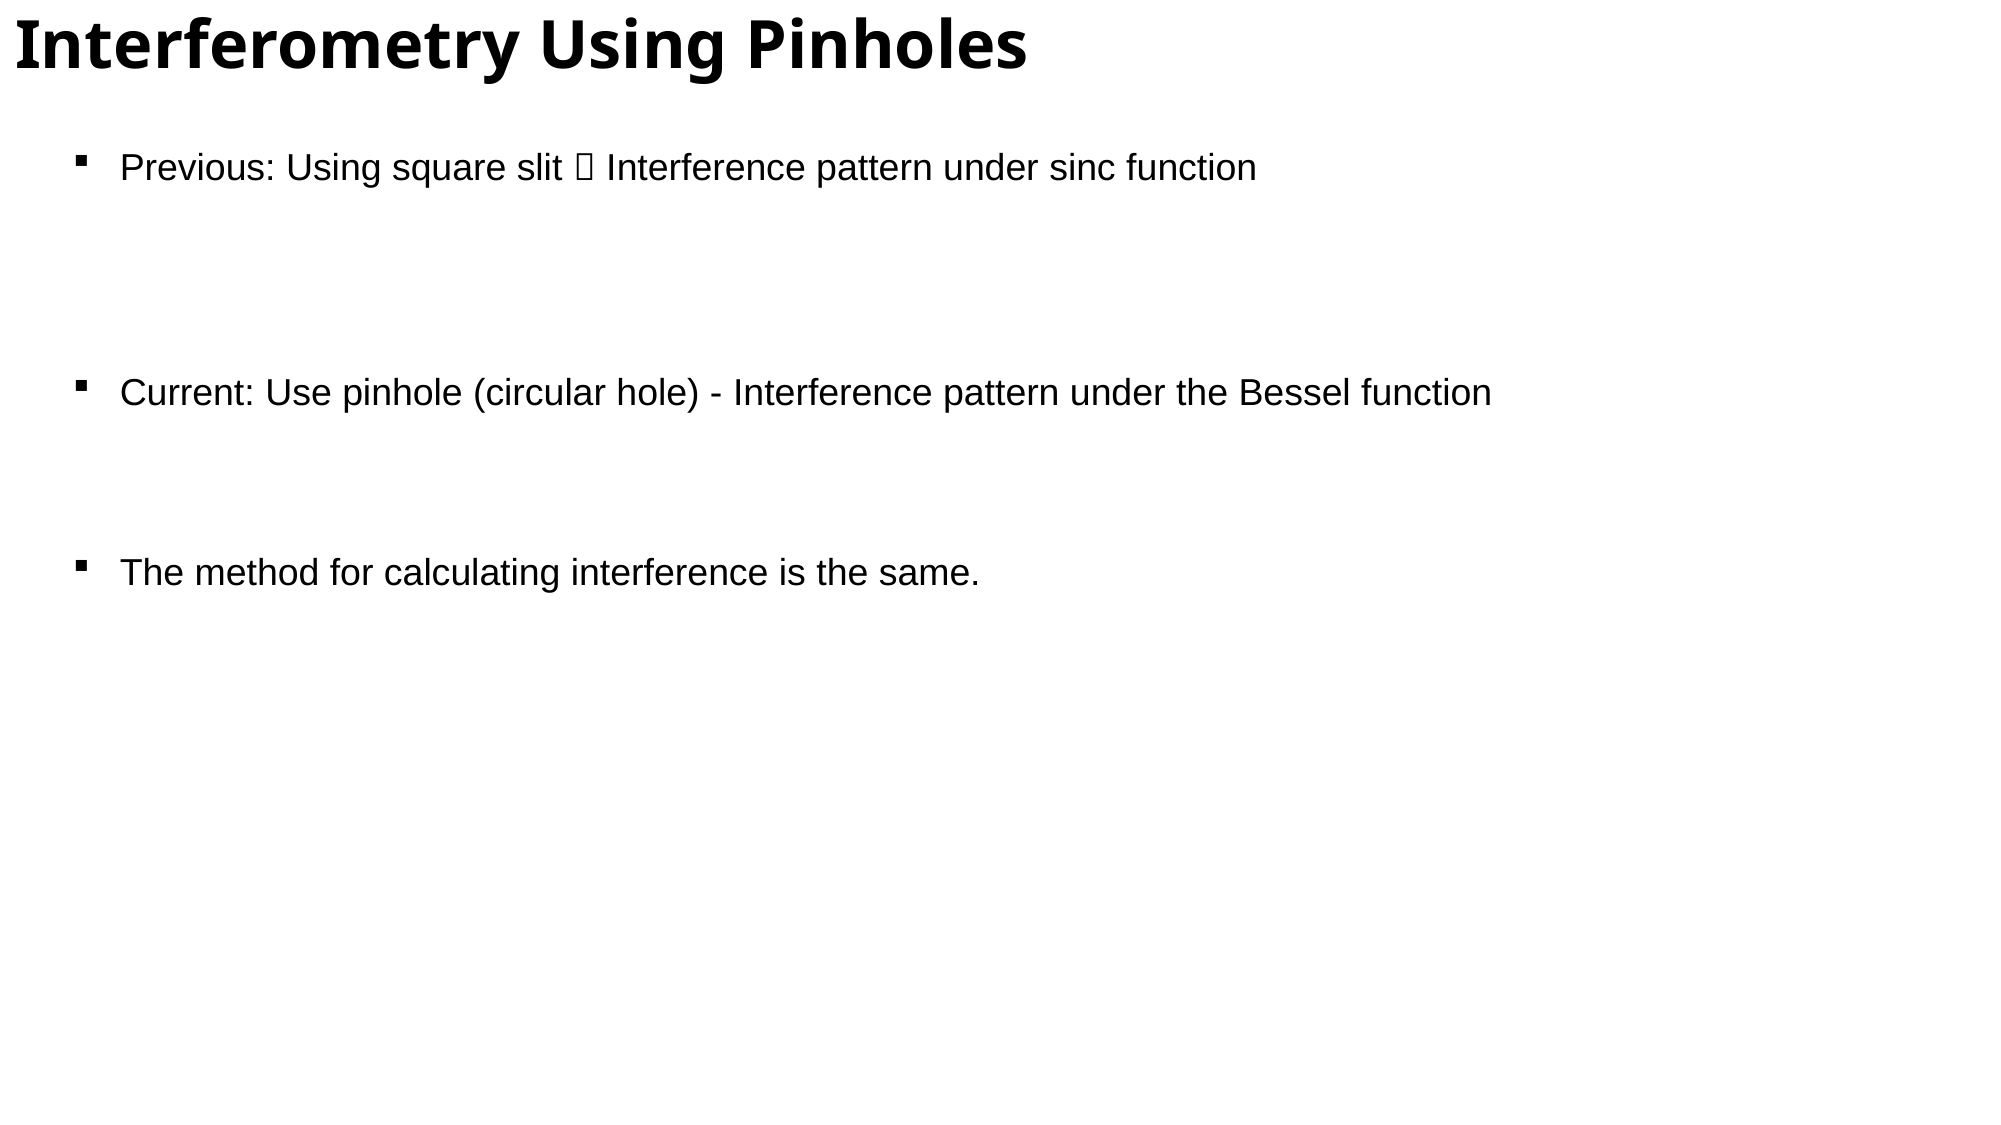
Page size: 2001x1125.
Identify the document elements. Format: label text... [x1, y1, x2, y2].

title Interferometry Using Pinholes [0, 0, 1230, 94]
